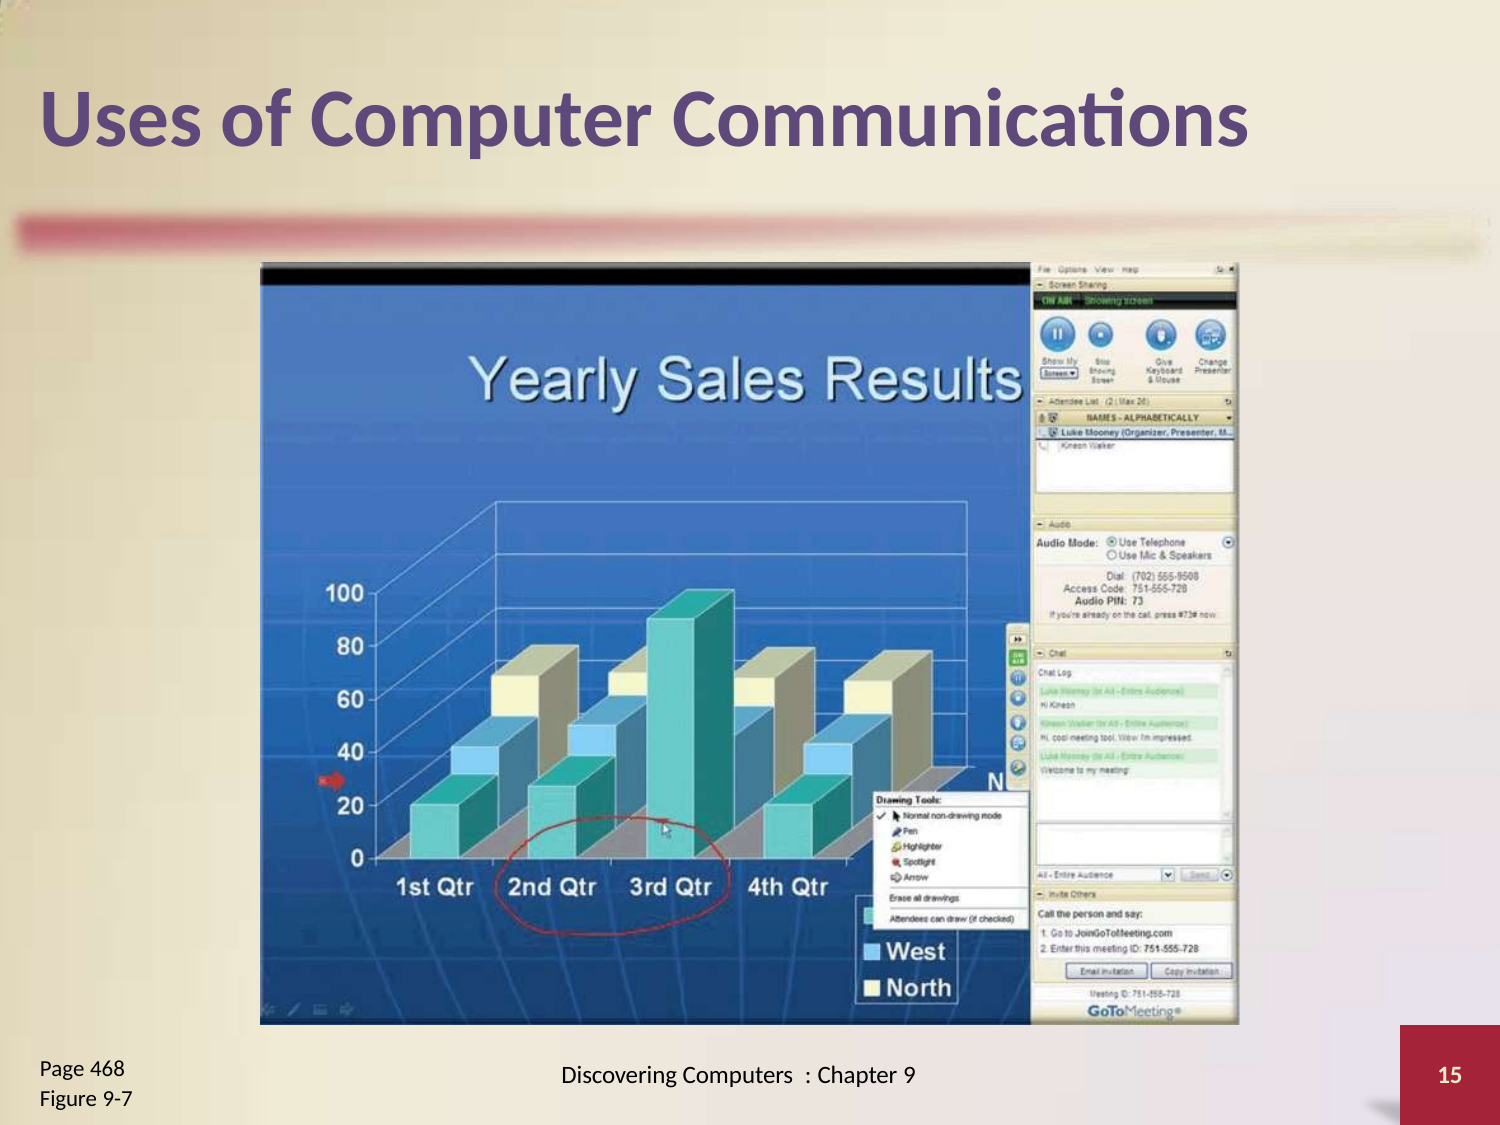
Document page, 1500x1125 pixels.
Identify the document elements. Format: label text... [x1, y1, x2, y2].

text_box [260, 262, 1240, 1025]
text_box Discovering Computers : Chapter 9 [559, 1062, 966, 1089]
picture [0, 0, 1500, 1125]
title Uses of Computer Communications [37, 61, 1259, 252]
text_box Page 468 Figure 9-7 [37, 1057, 136, 1112]
text_box 15 [1435, 1062, 1465, 1089]
